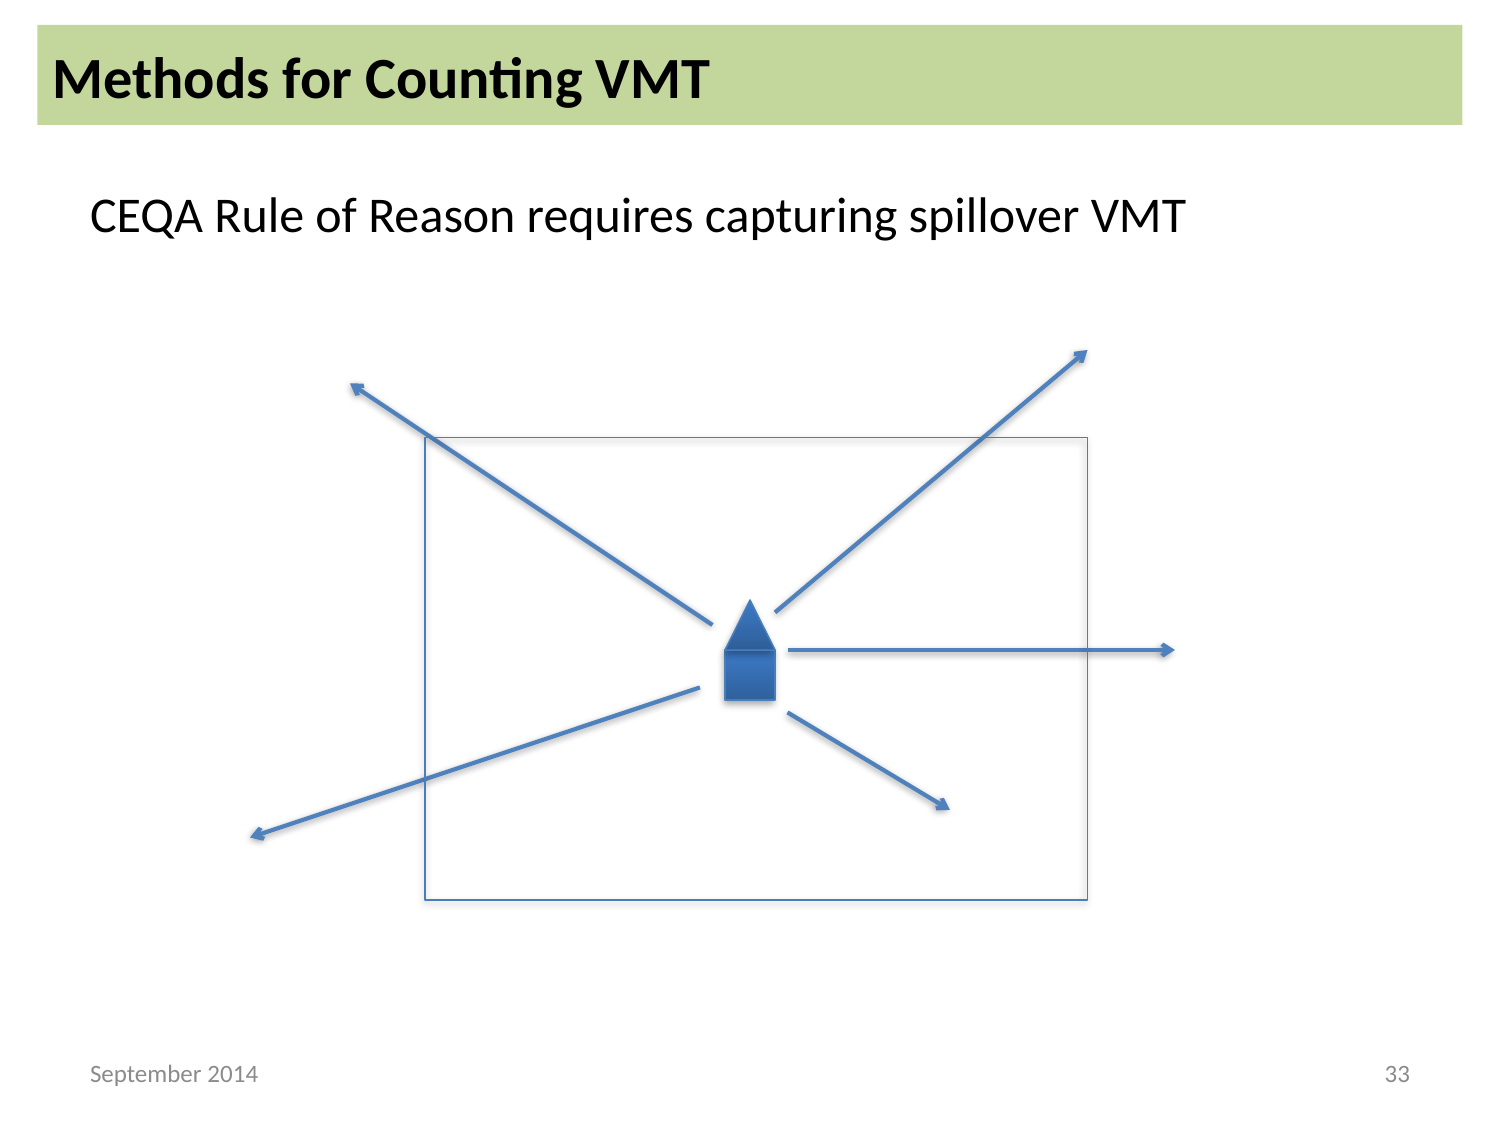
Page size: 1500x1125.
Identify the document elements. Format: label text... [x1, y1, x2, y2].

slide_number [75, 1042, 425, 1103]
slide_number 33 [1074, 1042, 1425, 1103]
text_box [774, 349, 1088, 613]
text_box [349, 383, 713, 626]
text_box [787, 712, 951, 811]
list CEQA Rule of Reason requires capturing spillover VMT [75, 174, 1438, 988]
text_box Methods for Counting VMT [37, 24, 1463, 125]
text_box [249, 687, 701, 838]
